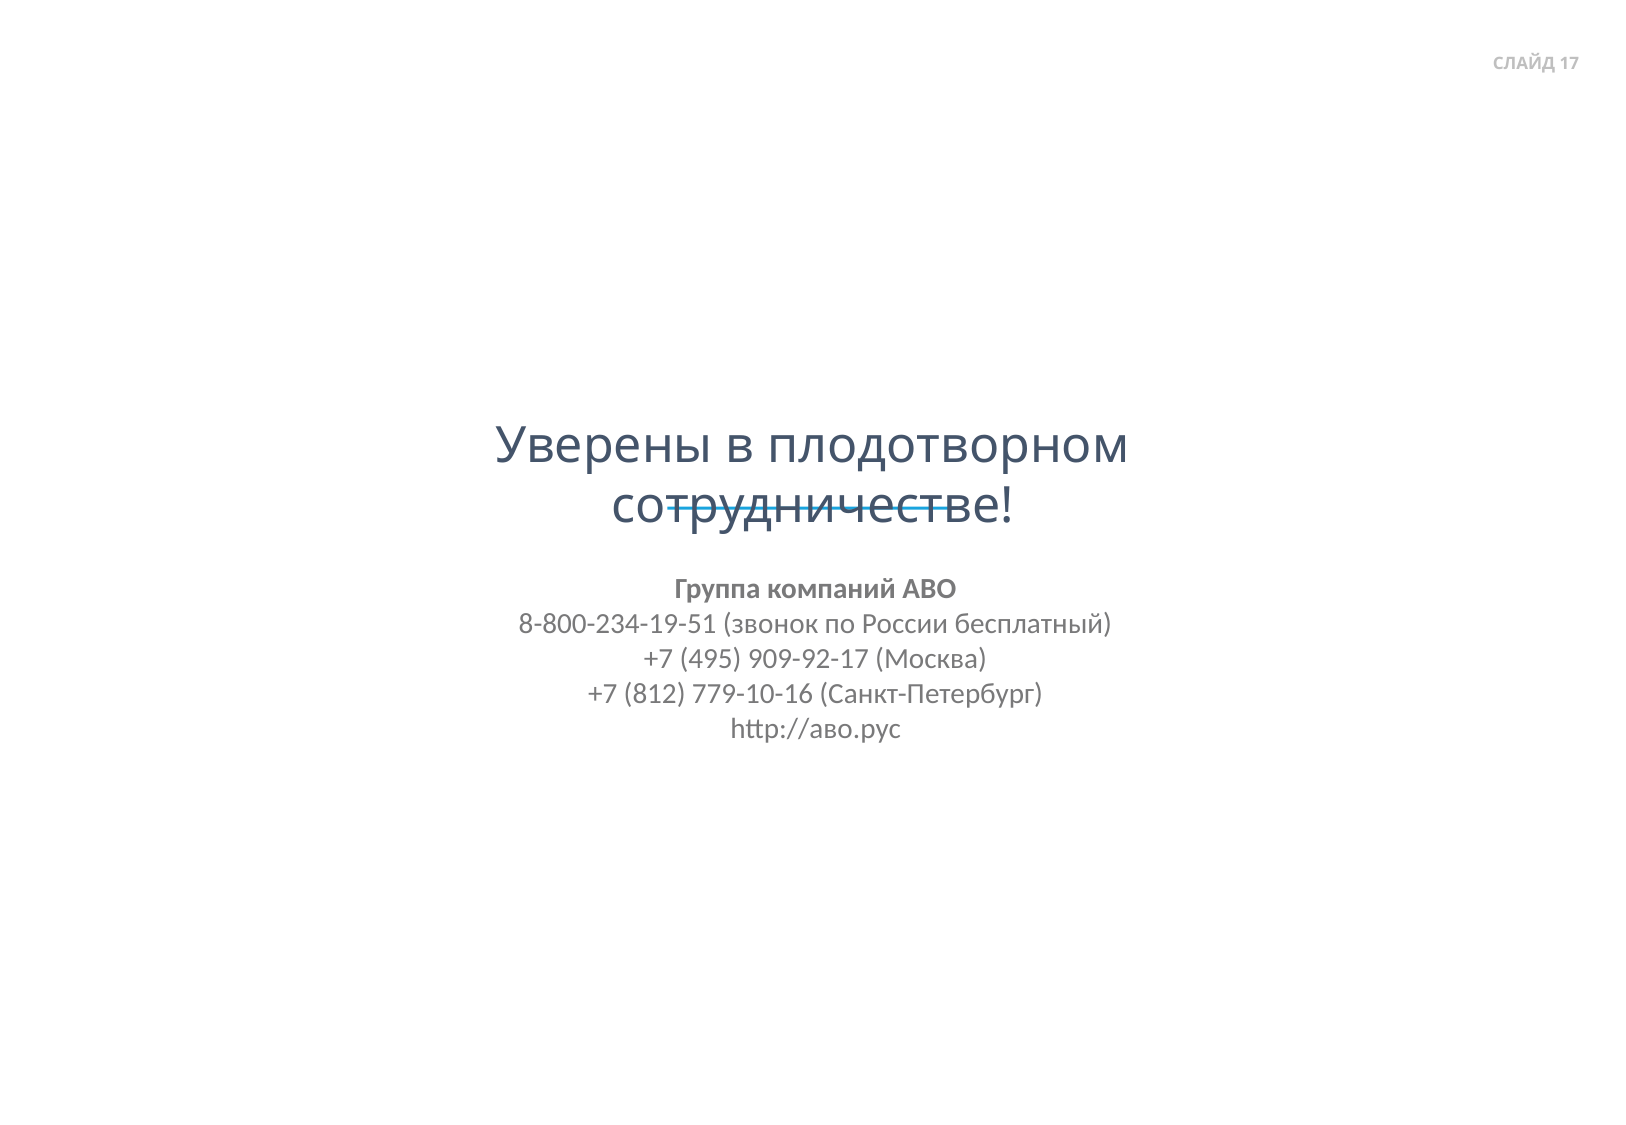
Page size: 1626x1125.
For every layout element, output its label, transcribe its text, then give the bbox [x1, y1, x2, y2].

text_box Группа компаний АВО 8-800-234-19-51 (звонок по России бесплатный) +7 (495) 909-92-17 (Москва) +7 (812) 779-10-16 (Санкт-Петербург) http://аво.рус [474, 562, 1158, 752]
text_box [344, 405, 1280, 510]
